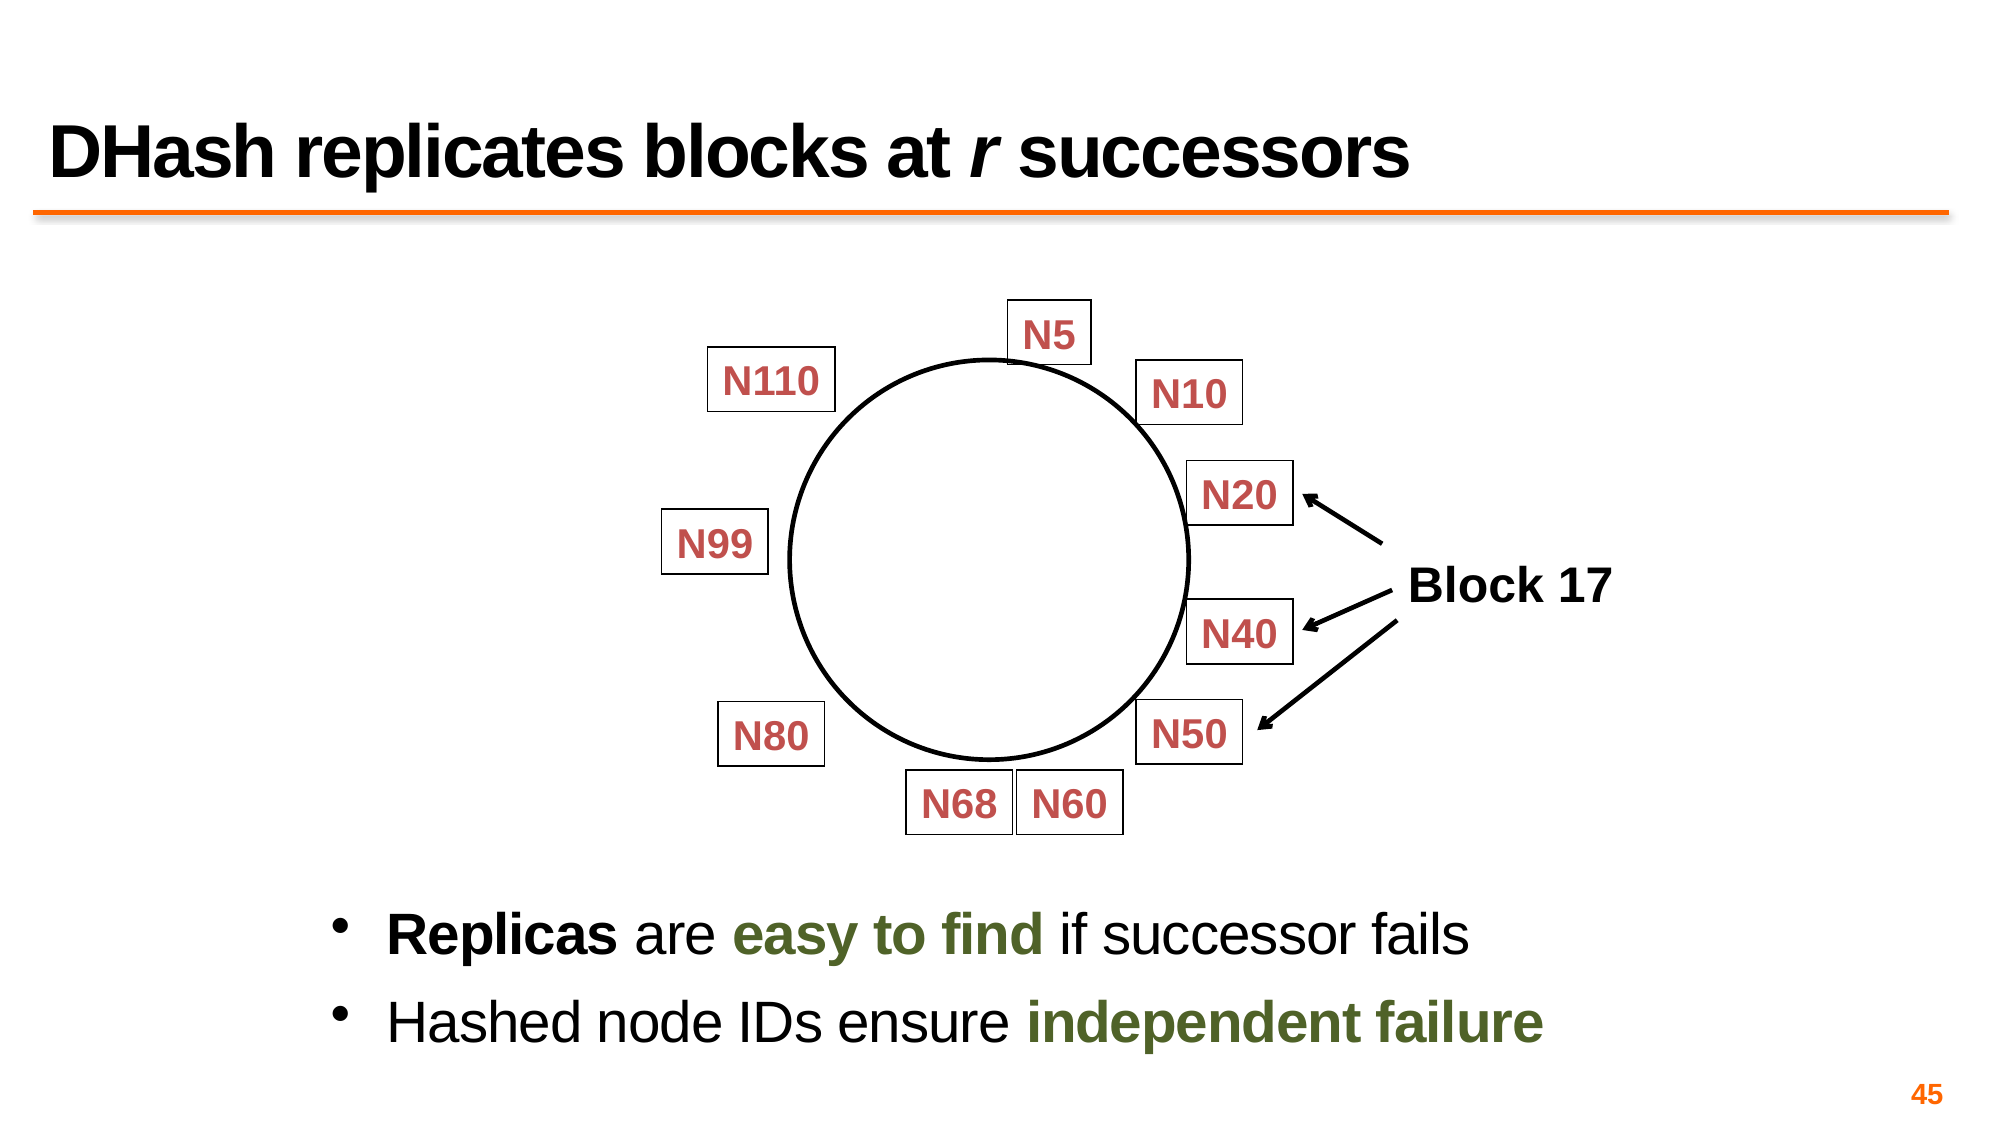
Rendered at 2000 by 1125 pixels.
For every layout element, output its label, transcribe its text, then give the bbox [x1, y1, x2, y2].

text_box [660, 299, 1653, 836]
slide_number 45 [1482, 1074, 1950, 1110]
title DHash replicates blocks at r successors [33, 24, 1950, 201]
list Replicas are easy to find if successor fails Hashed node IDs ensure independent failure [324, 898, 1713, 1063]
